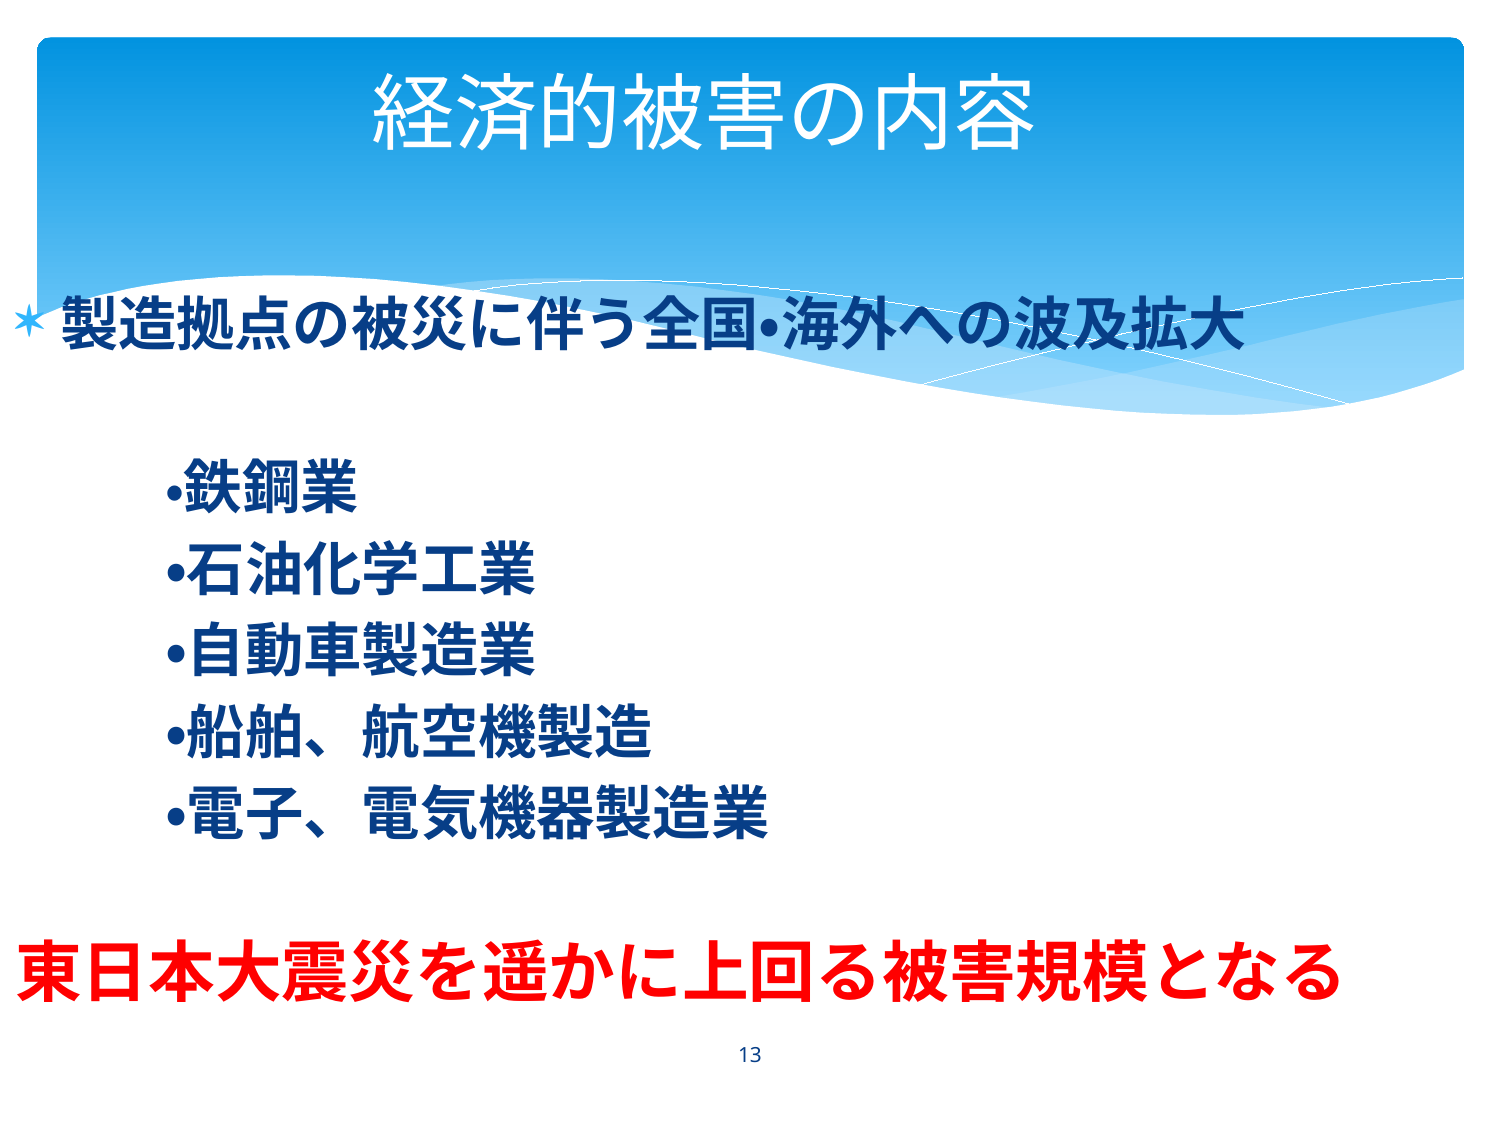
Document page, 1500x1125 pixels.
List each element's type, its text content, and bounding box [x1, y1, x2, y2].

title 経済的被害の内容 [2, 0, 1406, 220]
slide_number 13 [654, 1025, 846, 1086]
list 製造拠点の被災に伴う全国・海外への波及拡大 ・鉄鋼業 ・石油化学工業 ・自動車製造業 ・船舶、航空機製造 ・電子、電気機器製造業 東日本大震災を遥かに上回る被害規模となる [0, 208, 1388, 1094]
